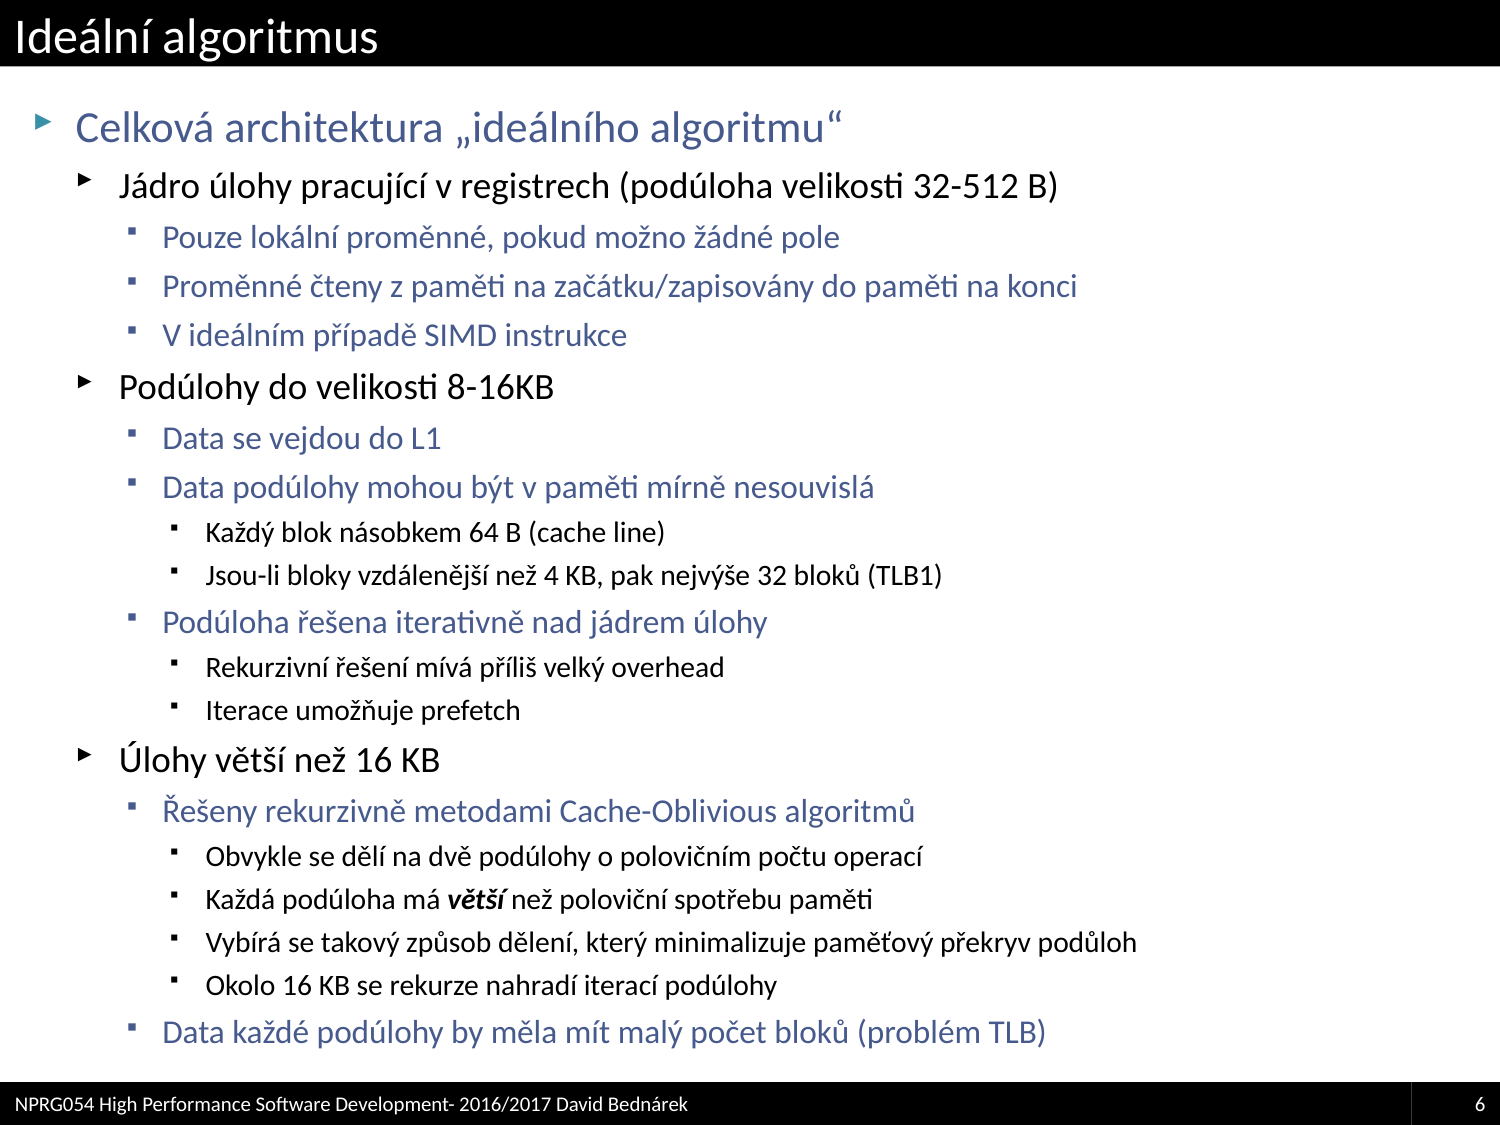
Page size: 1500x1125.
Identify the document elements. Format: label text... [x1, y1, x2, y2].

list Celková architektura „ideálního algoritmu“ Jádro úlohy pracující v registrech (podúloha velikosti 32-512 B) Pouze lokální proměnné, pokud možno žádné pole Proměnné čteny z paměti na začátku/zapisovány do paměti na konci V ideálním případě SIMD instrukce Podúlohy do velikosti 8-16KB Data se vejdou do L1 Data podúlohy mohou být v paměti mírně nesouvislá Každý blok násobkem 64 B (cache line) Jsou-li bloky vzdálenější než 4 KB, pak nejvýše 32 bloků (TLB1) Podúloha řešena iterativně nad jádrem úlohy Rekurzivní řešení mívá příliš velký overhead Iterace umožňuje prefetch Úlohy větší než 16 KB Řešeny rekurzivně metodami Cache-Oblivious algoritmů Obvykle se dělí na dvě podúlohy o polovičním počtu operací Každá podúloha má větší než poloviční spotřebu paměti Vybírá se takový způsob dělení, který minimalizuje paměťový překryv podůloh Okolo 16 KB se rekurze nahradí iterací podúlohy Data každé podúlohy by měla mít malý počet bloků (problém TLB) [17, 90, 1483, 1059]
title Ideální algoritmus [0, 0, 1500, 67]
slide_number 6 [1412, 1082, 1500, 1125]
footer NPRG054 High Performance Software Development- 2016/2017 David Bednárek [0, 1082, 1412, 1125]
